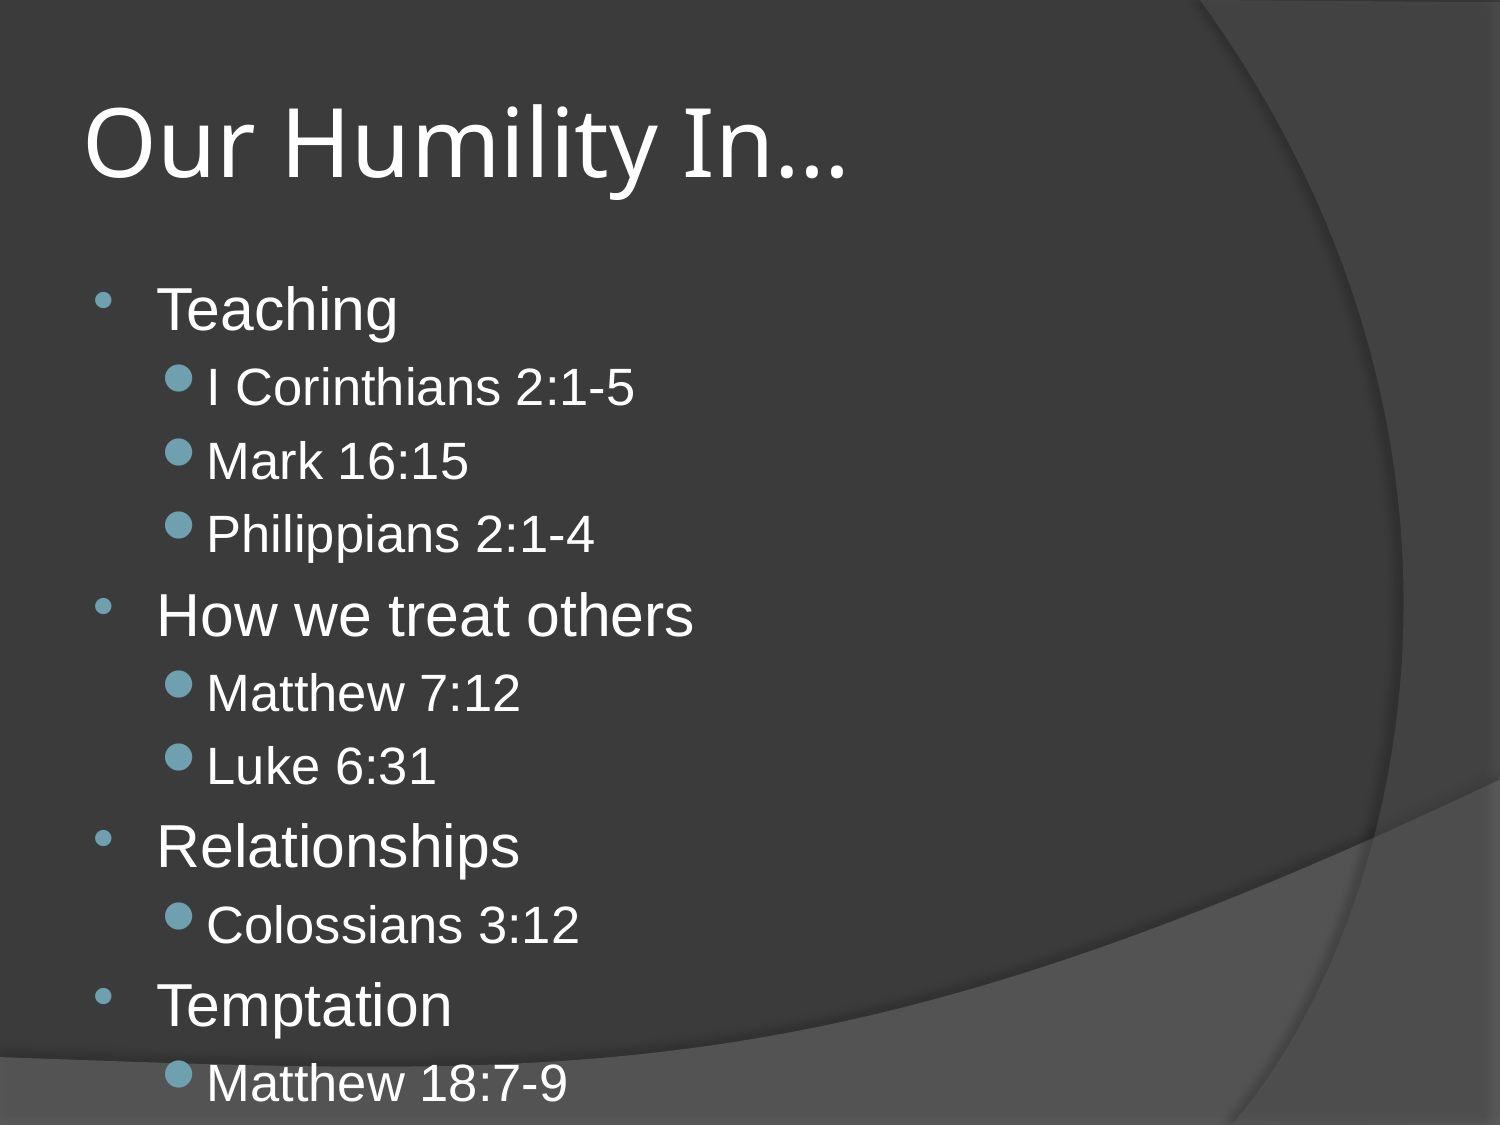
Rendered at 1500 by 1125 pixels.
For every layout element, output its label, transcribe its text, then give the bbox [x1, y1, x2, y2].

list Teaching I Corinthians 2:1-5 Mark 16:15 Philippians 2:1-4 How we treat others Matthew 7:12 Luke 6:31 Relationships Colossians 3:12 Temptation Matthew 18:7-9 [75, 262, 1300, 1125]
title Our Humility In… [75, 45, 1300, 233]
